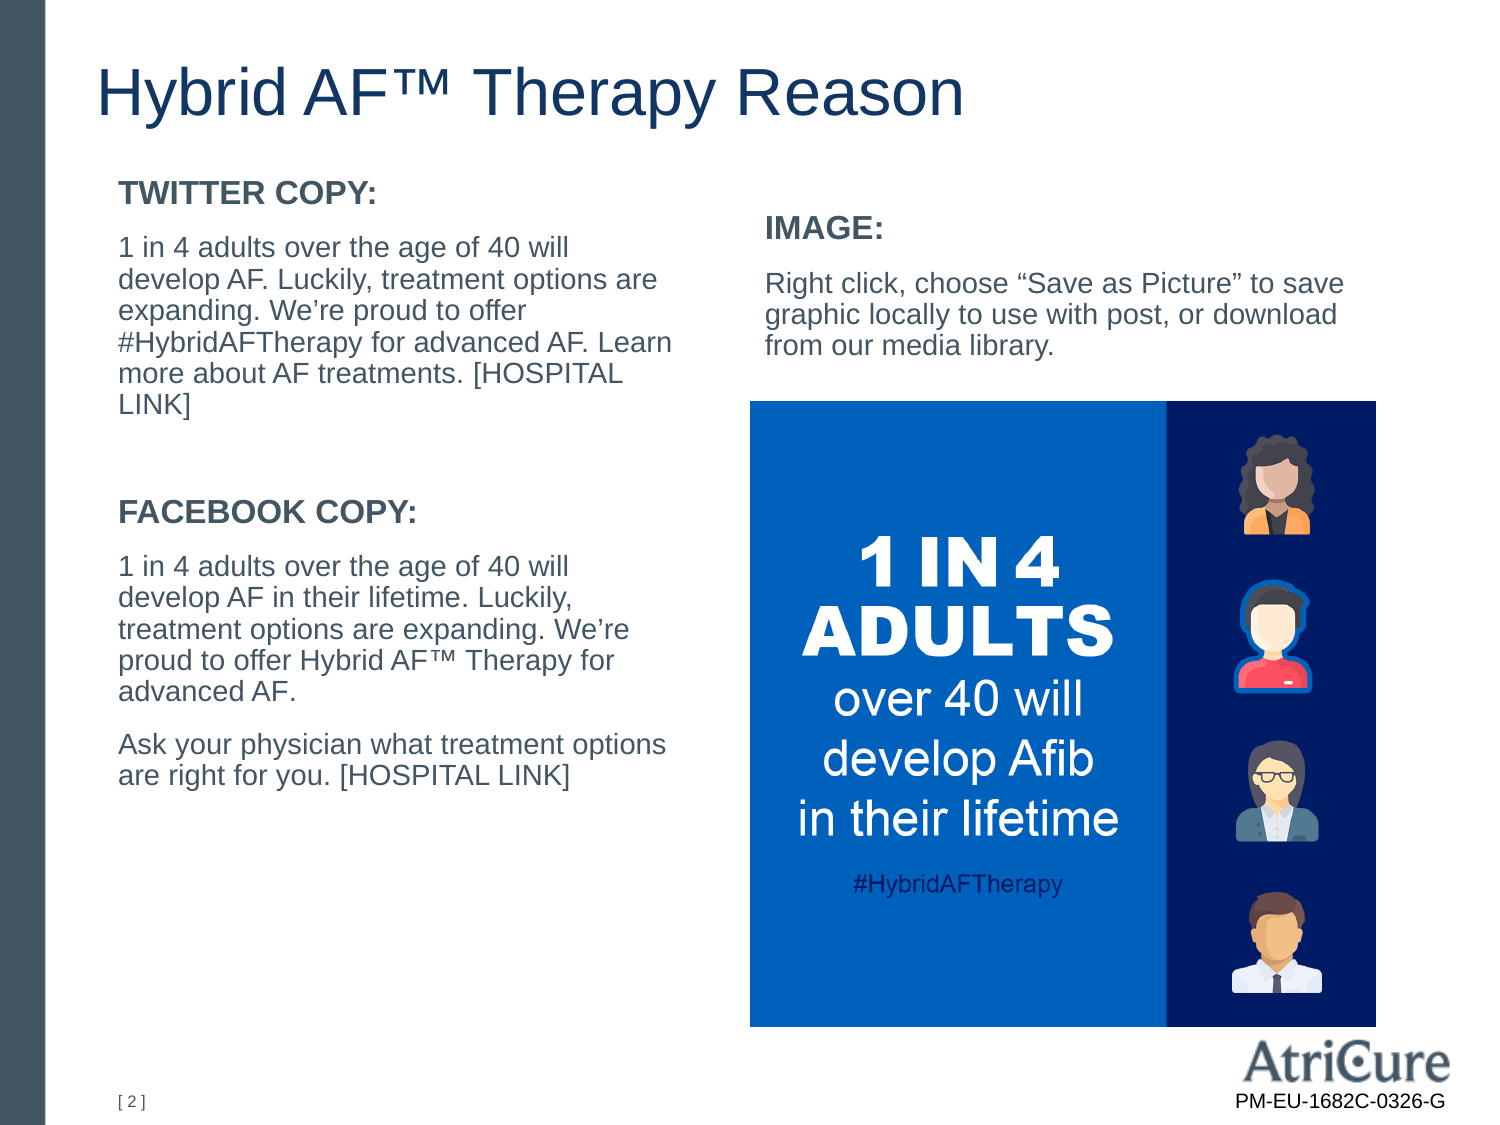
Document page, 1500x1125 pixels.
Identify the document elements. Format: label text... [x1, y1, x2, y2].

title Hybrid AF™ Therapy Reason [81, 50, 1376, 218]
text_box IMAGE: Right click, choose “Save as Picture” to save graphic locally to use with post, or download from our media library. [750, 203, 1376, 401]
list TWITTER COPY: 1 in 4 adults over the age of 40 will develop AF. Luckily, treatment options are expanding. We’re proud to offer #HybridAFTherapy for advanced AF. Learn more about AF treatments. [HOSPITAL LINK] FACEBOOK COPY: 1 in 4 adults over the age of 40 will develop AF in their lifetime. Luckily, treatment options are expanding. We’re proud to offer Hybrid AF™ Therapy for advanced AF. Ask your physician what treatment options are right for you. [HOSPITAL LINK] [103, 168, 690, 955]
picture [749, 401, 1376, 1028]
